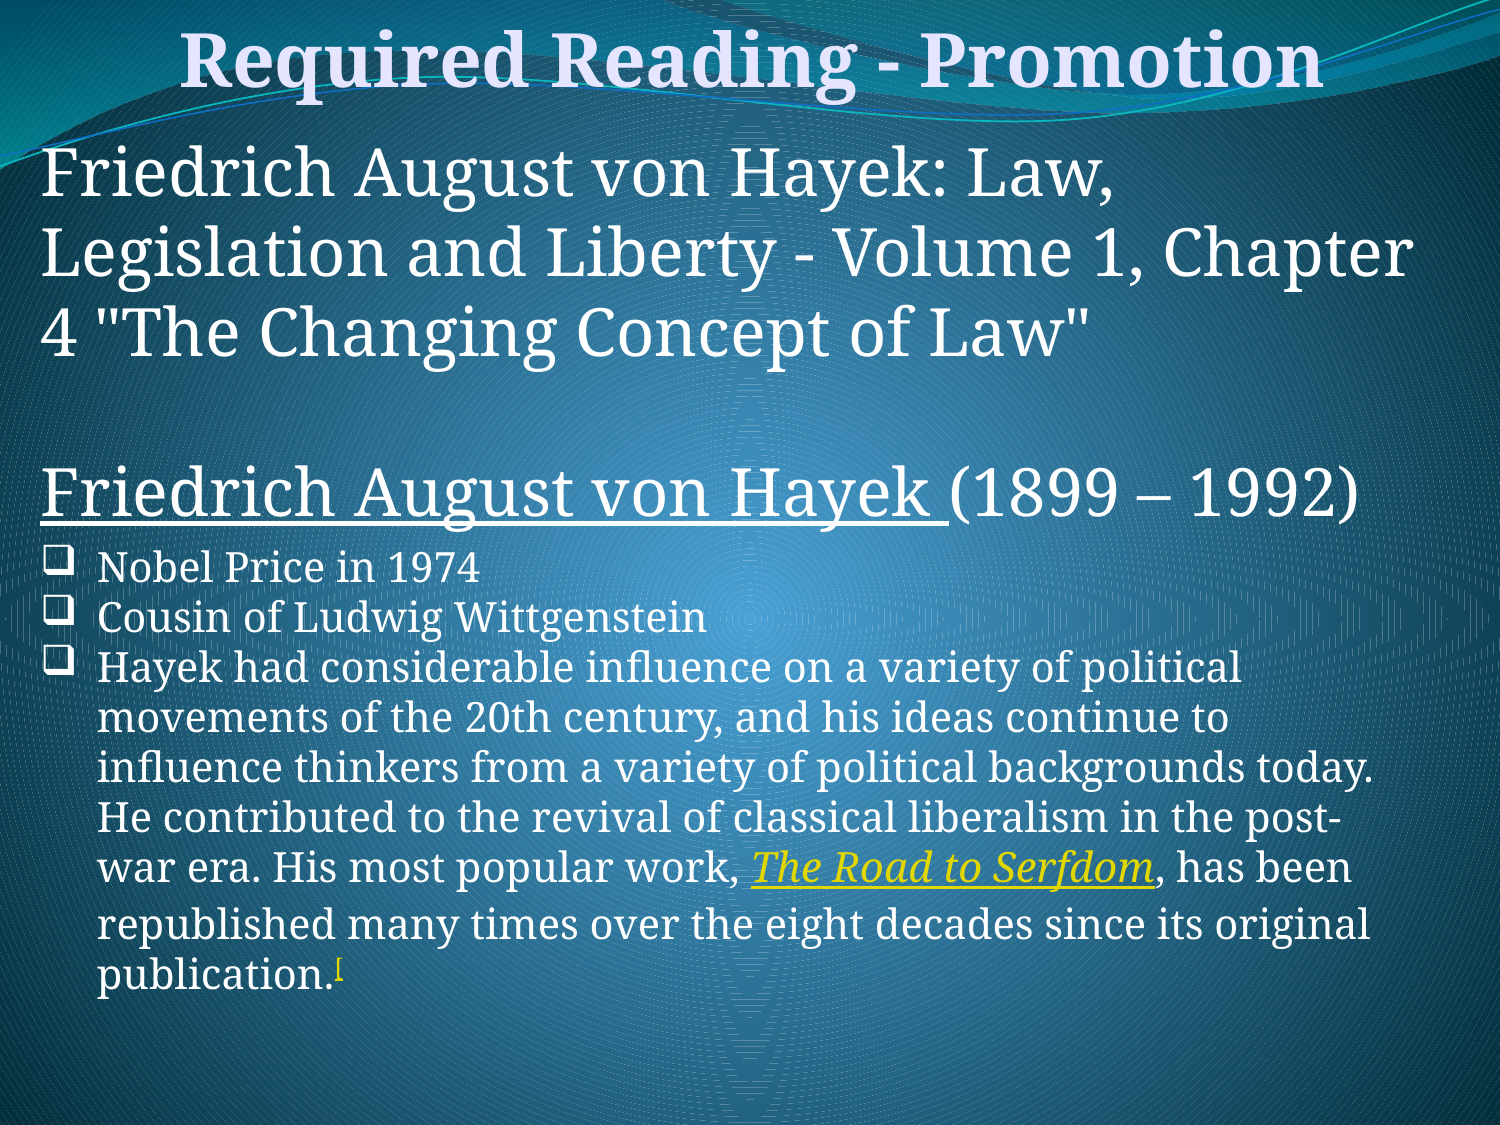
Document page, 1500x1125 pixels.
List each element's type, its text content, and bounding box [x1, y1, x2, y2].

text_box Friedrich August von Hayek: Law, Legislation and Liberty - Volume 1, Chapter 4 "The Changing Concept of Law" Friedrich August von Hayek (1899 – 1992) Nobel Price in 1974 Cousin of Ludwig Wittgenstein Hayek had considerable influence on a variety of political movements of the 20th century, and his ideas continue to influence thinkers from a variety of political backgrounds today. He contributed to the revival of classical liberalism in the post-war era. His most popular work, The Road to Serfdom, has been republished many times over the eight decades since its original publication.[ [25, 122, 1432, 1125]
text_box Required Reading - Promotion [5, 18, 1500, 114]
